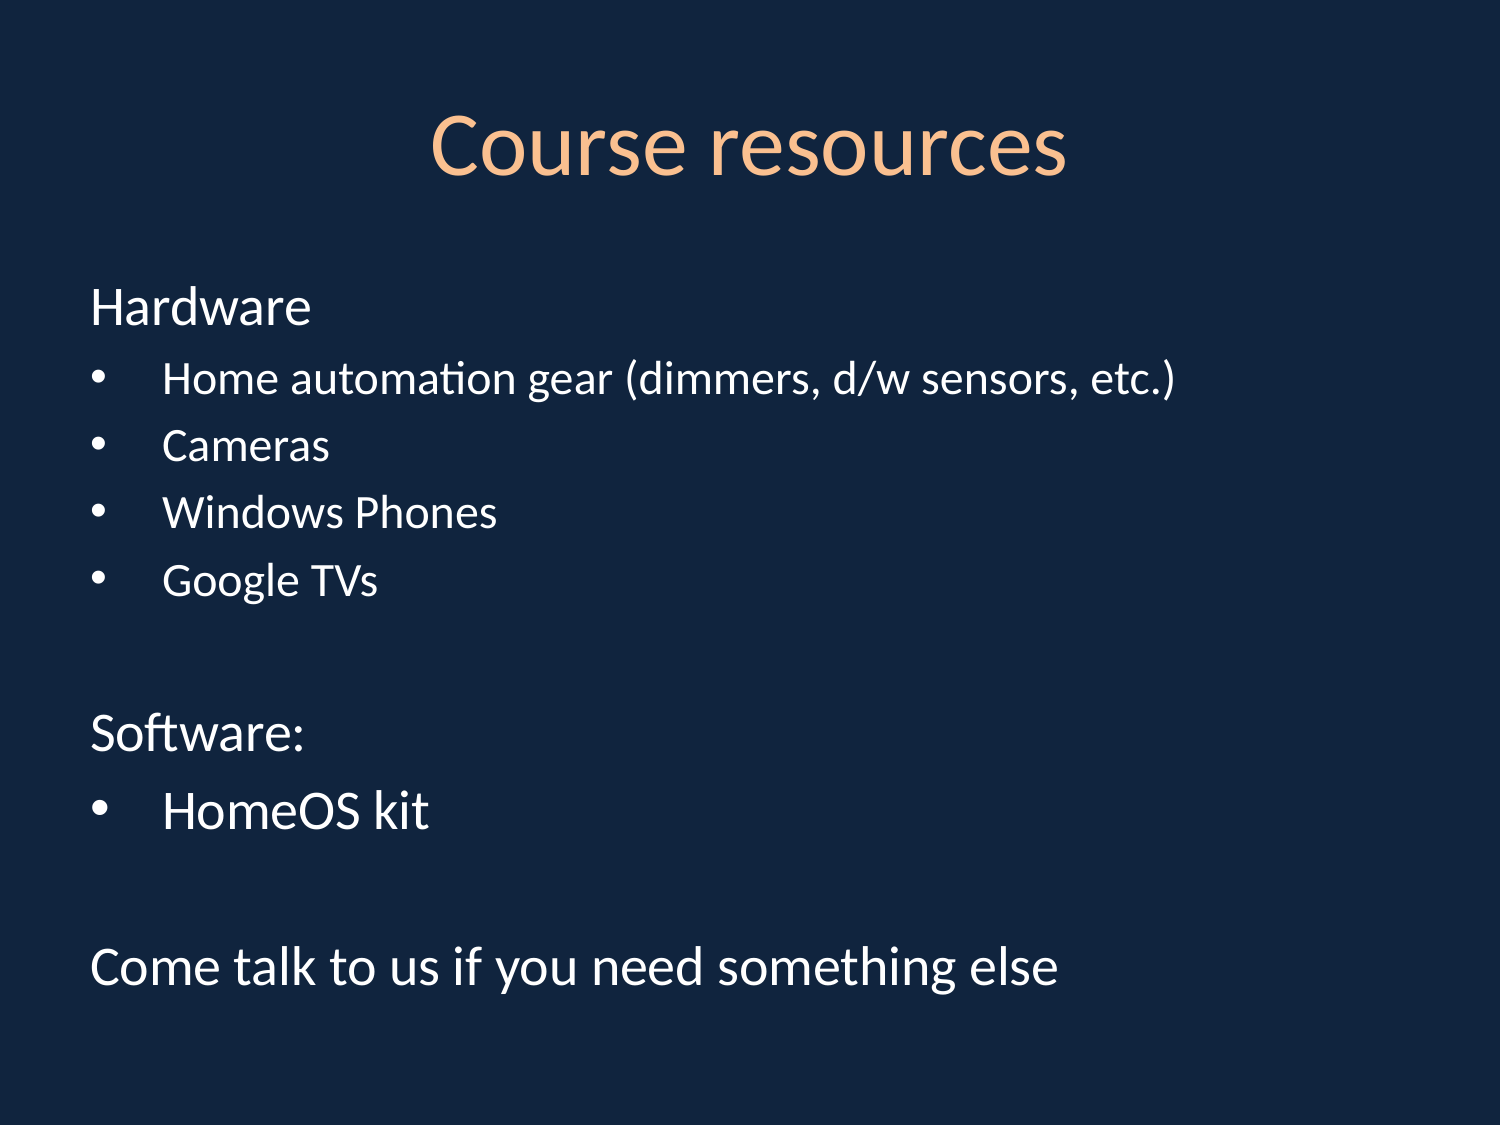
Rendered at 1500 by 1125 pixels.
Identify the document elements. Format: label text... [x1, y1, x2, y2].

list Hardware Home automation gear (dimmers, d/w sensors, etc.) Cameras Windows Phones Google TVs Software: HomeOS kit Come talk to us if you need something else [75, 262, 1425, 1005]
title Course resources [75, 45, 1425, 233]
